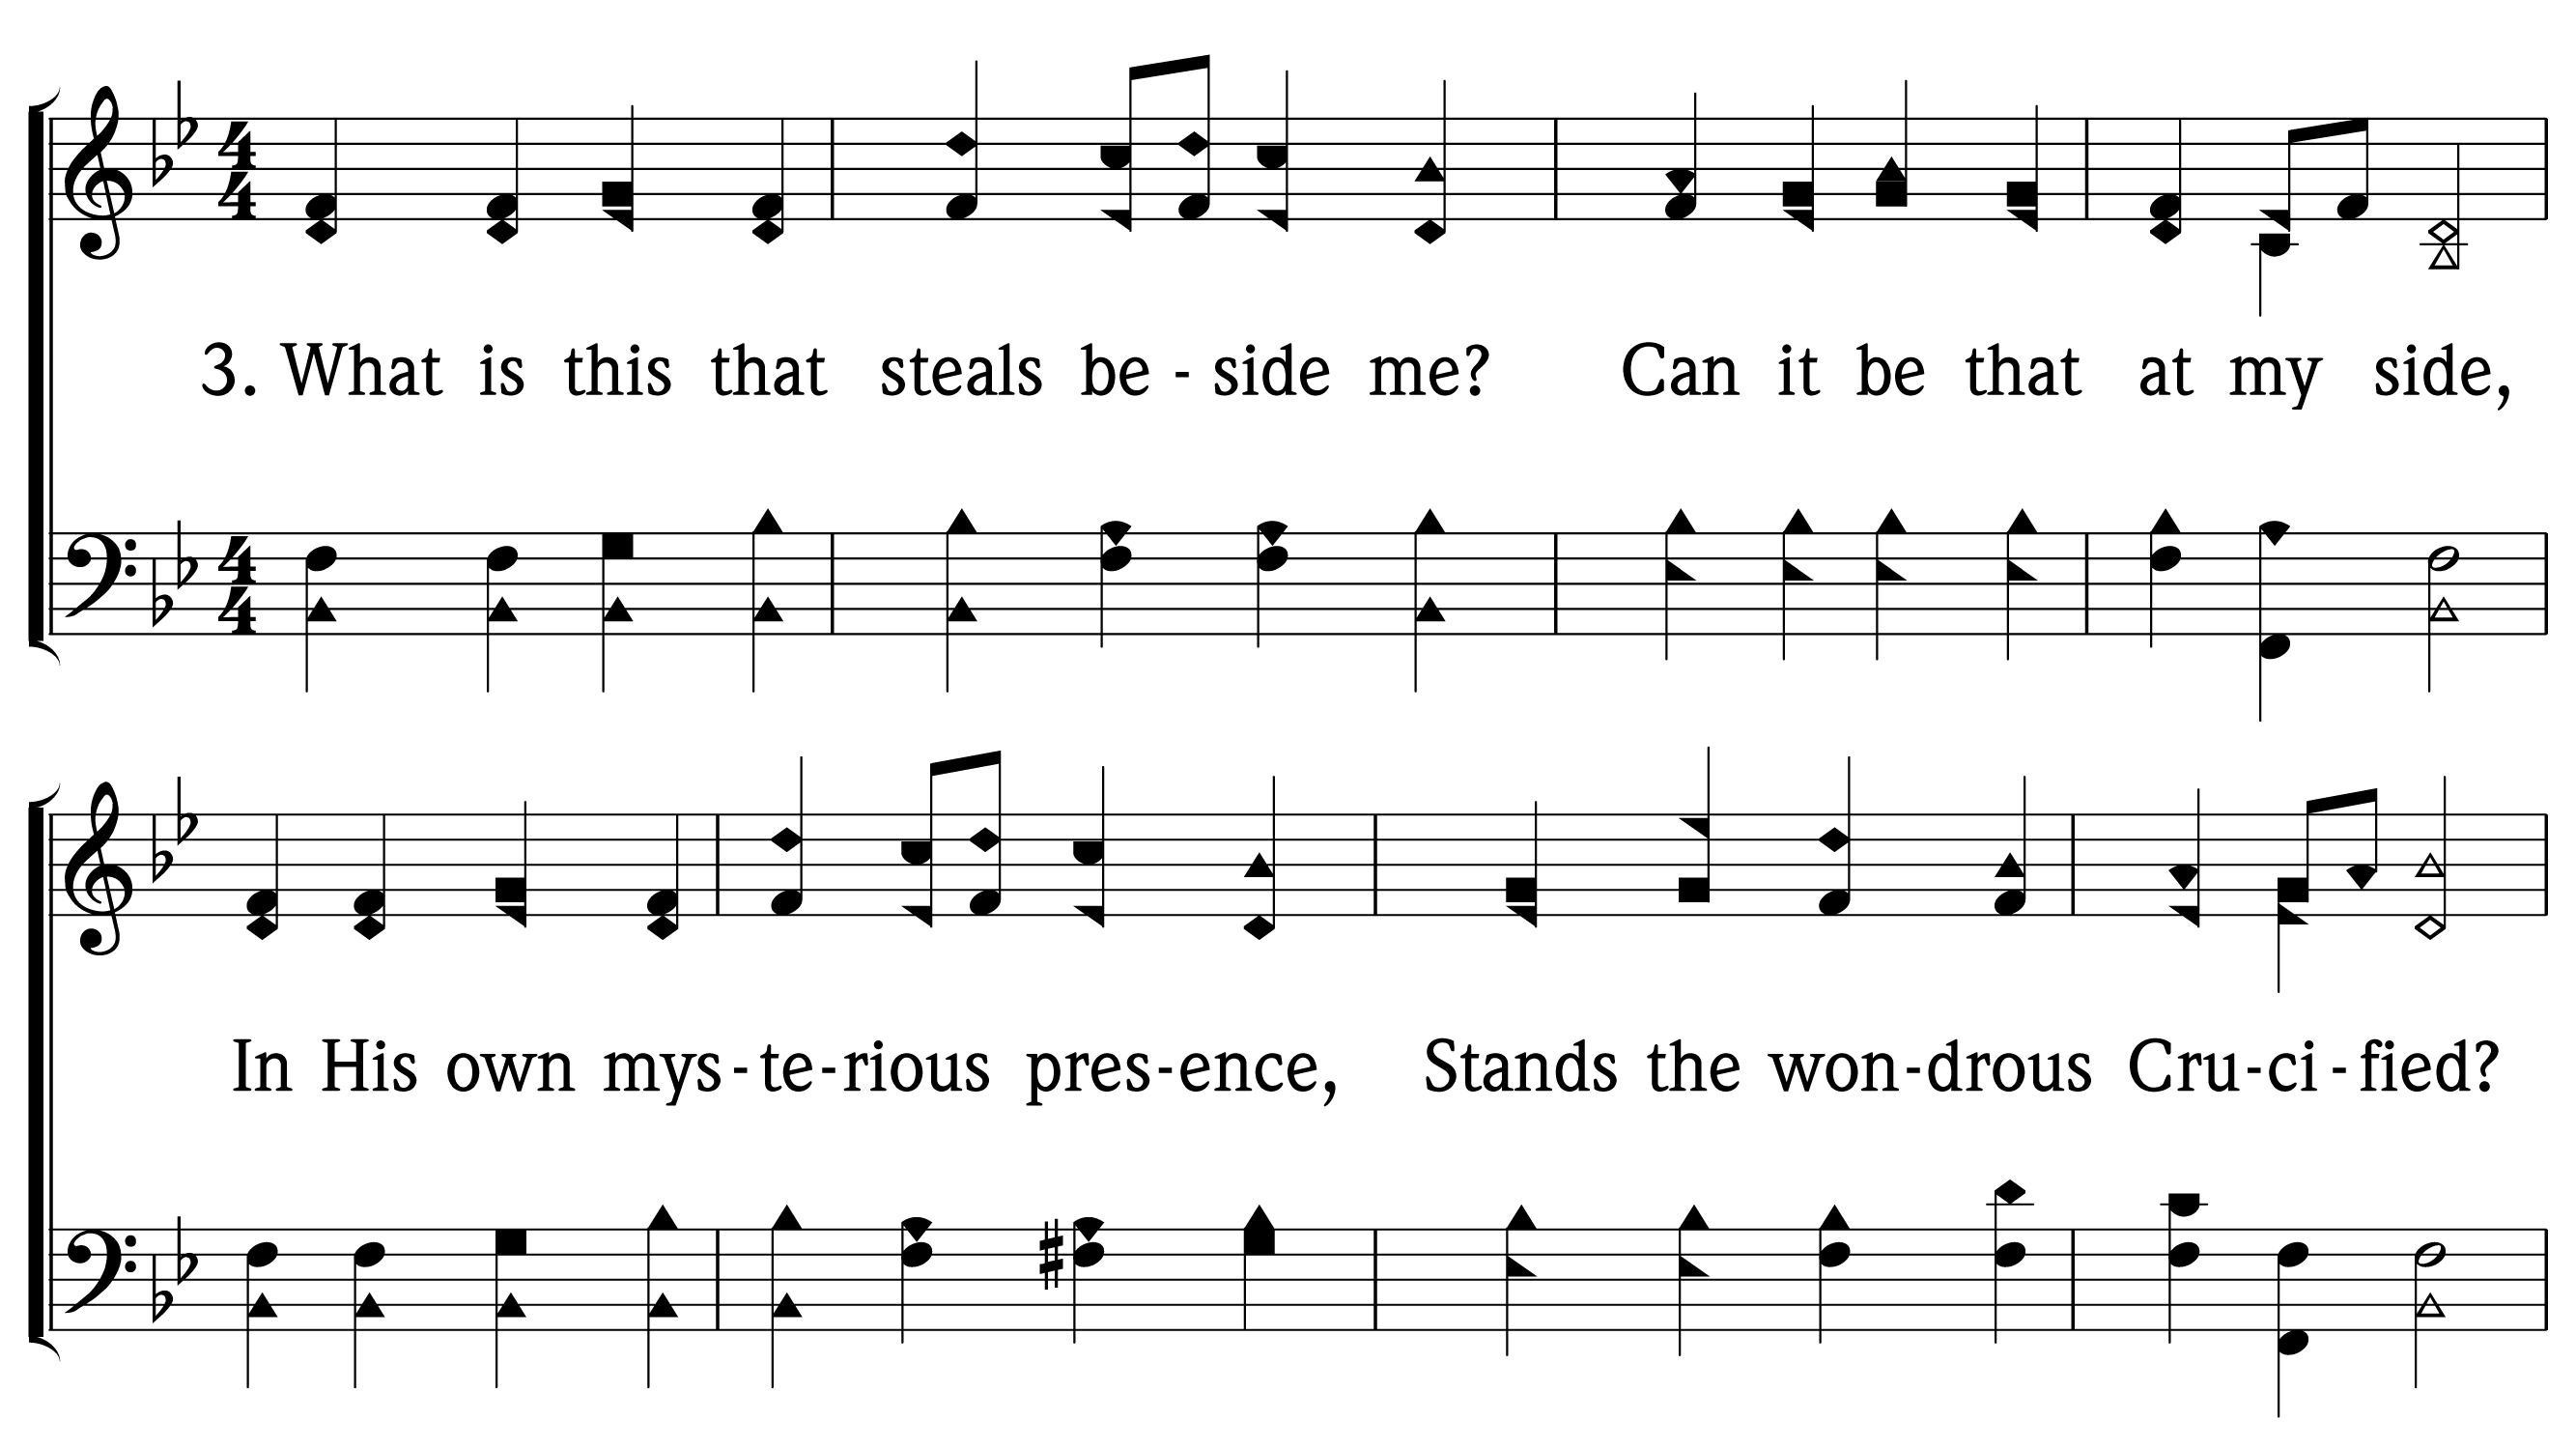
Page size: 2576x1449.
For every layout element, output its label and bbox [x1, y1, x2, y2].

text_box [0, 0, 2576, 1449]
